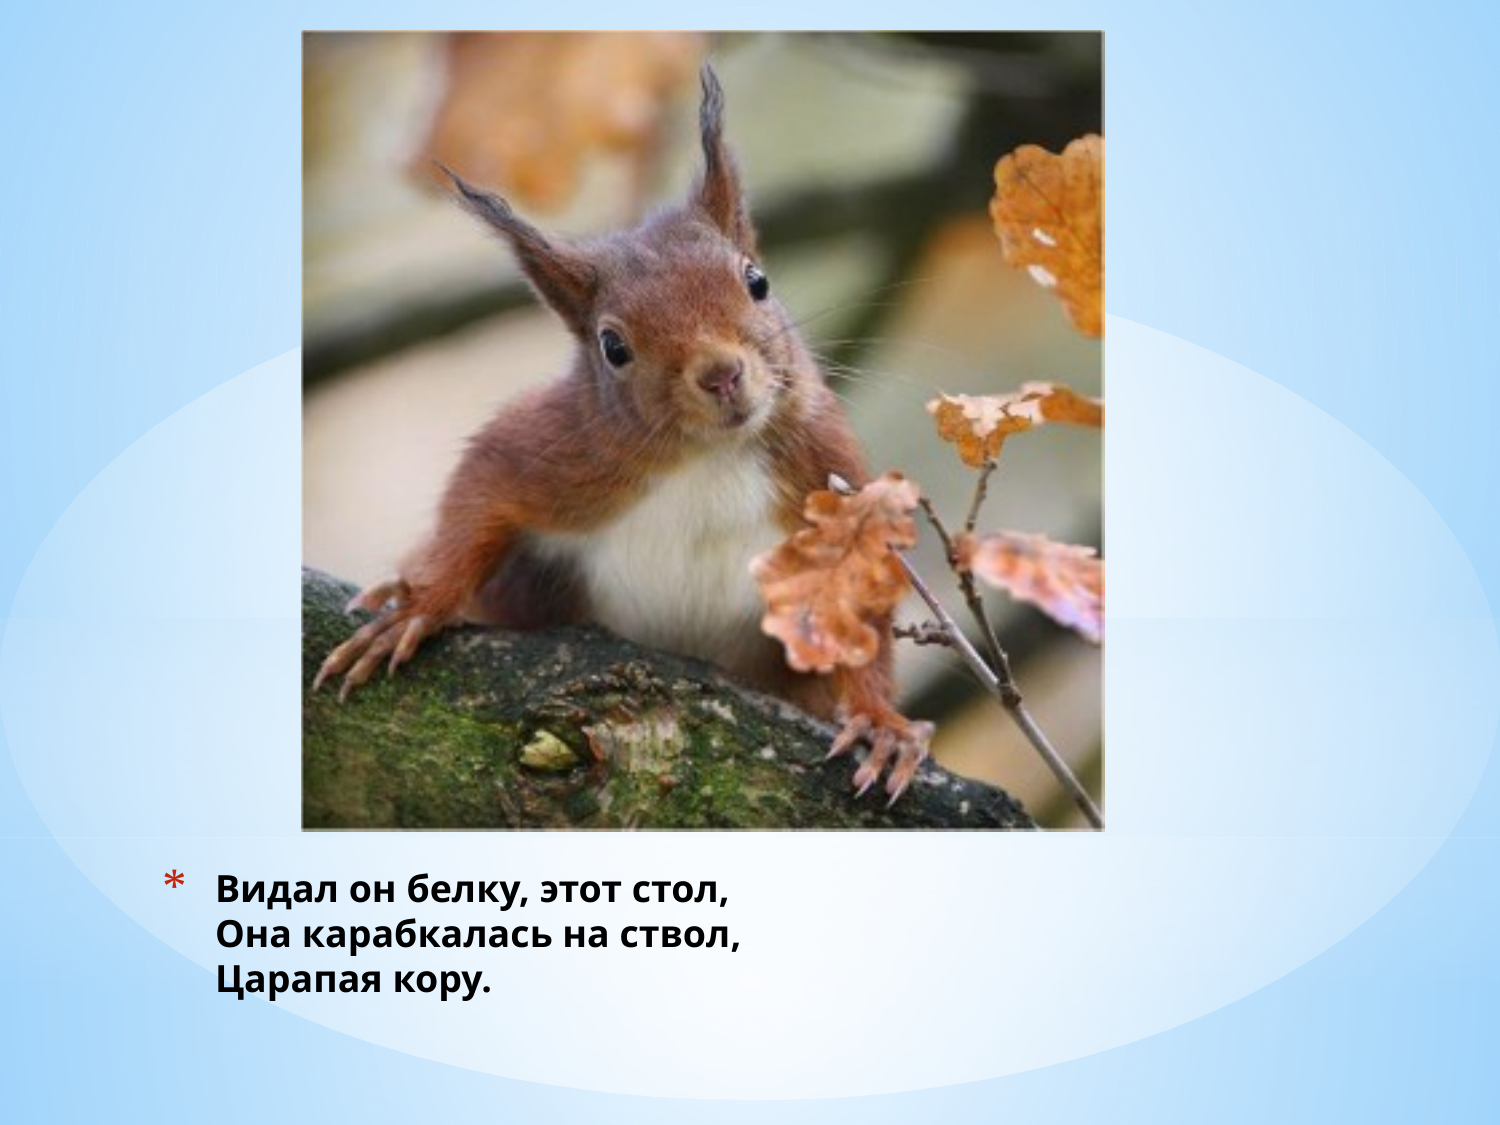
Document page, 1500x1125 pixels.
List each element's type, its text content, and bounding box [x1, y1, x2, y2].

title Видал он белку, этот стол, Она карабкалась на ствол, Царапая кору. [147, 857, 1216, 1046]
picture [300, 30, 1105, 832]
